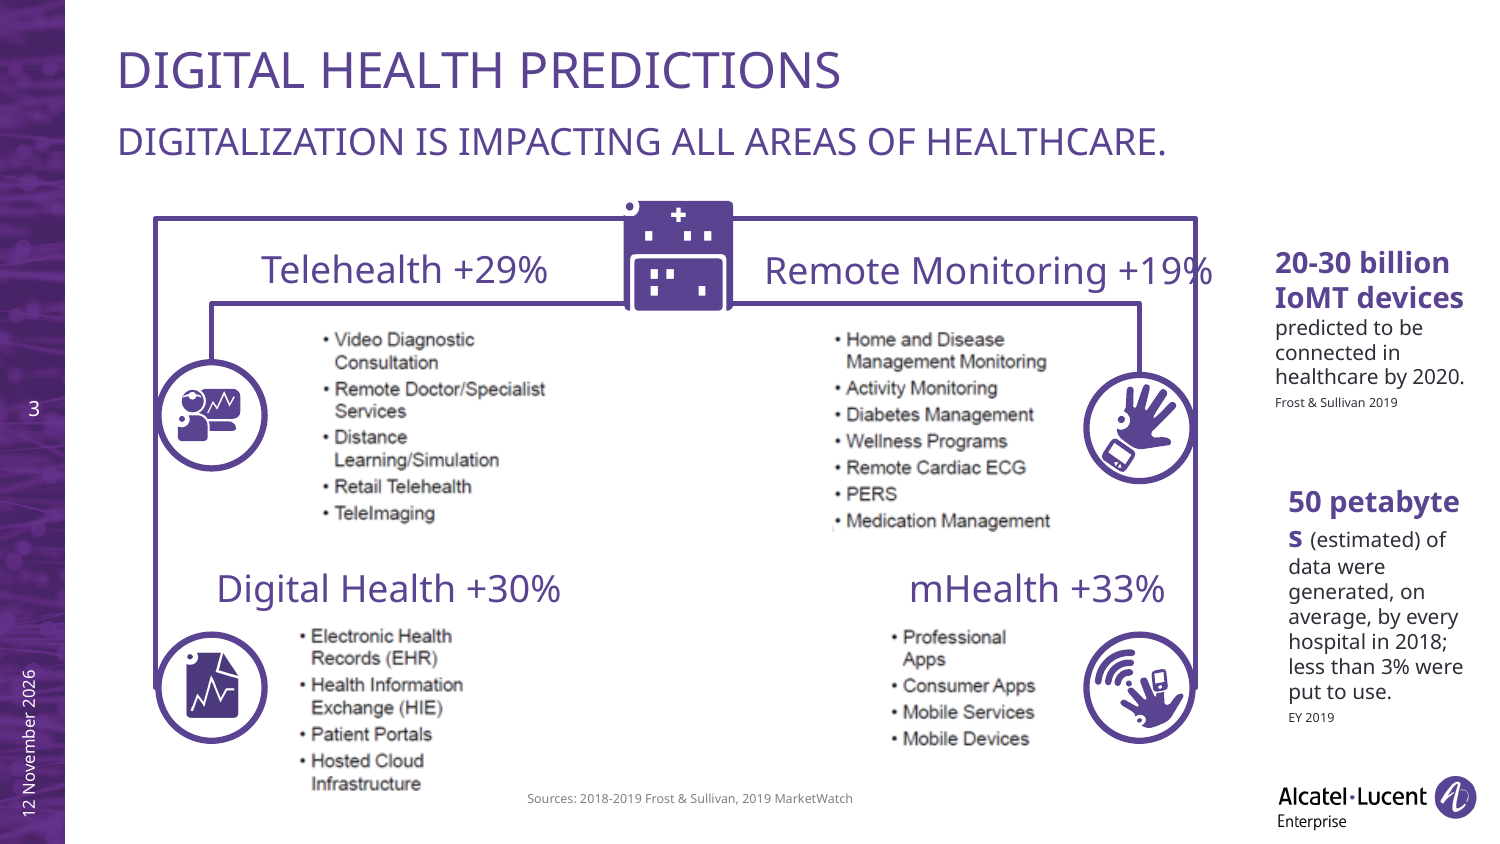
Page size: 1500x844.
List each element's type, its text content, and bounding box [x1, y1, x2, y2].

text_box 20-30 billion IoMT devices predicted to be connected in healthcare by 2020. Frost & Sullivan 2019 [1260, 236, 1496, 418]
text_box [1086, 685, 1193, 741]
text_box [158, 218, 641, 688]
list Digital health predictions [102, 38, 1368, 113]
text_box Remote Monitoring +19% [1196, 239, 1229, 300]
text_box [389, 125, 449, 218]
picture [0, 0, 65, 844]
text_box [623, 200, 734, 311]
picture [284, 610, 474, 816]
picture [832, 331, 1064, 532]
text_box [158, 688, 265, 741]
picture [1273, 771, 1482, 834]
picture [883, 617, 1064, 766]
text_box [726, 221, 1196, 685]
list DIGITALIZATION IS IMPACTING ALL AREAS OF HEALTHCARE. [102, 115, 1368, 165]
text_box 50 petabytes (estimated) of data were generated, on average, by every hospital in 2018; less than 3% were put to use. EY 2019 [1273, 476, 1483, 732]
text_box Sources: 2018-2019 Frost & Sullivan, 2019 MarketWatch [512, 783, 868, 814]
